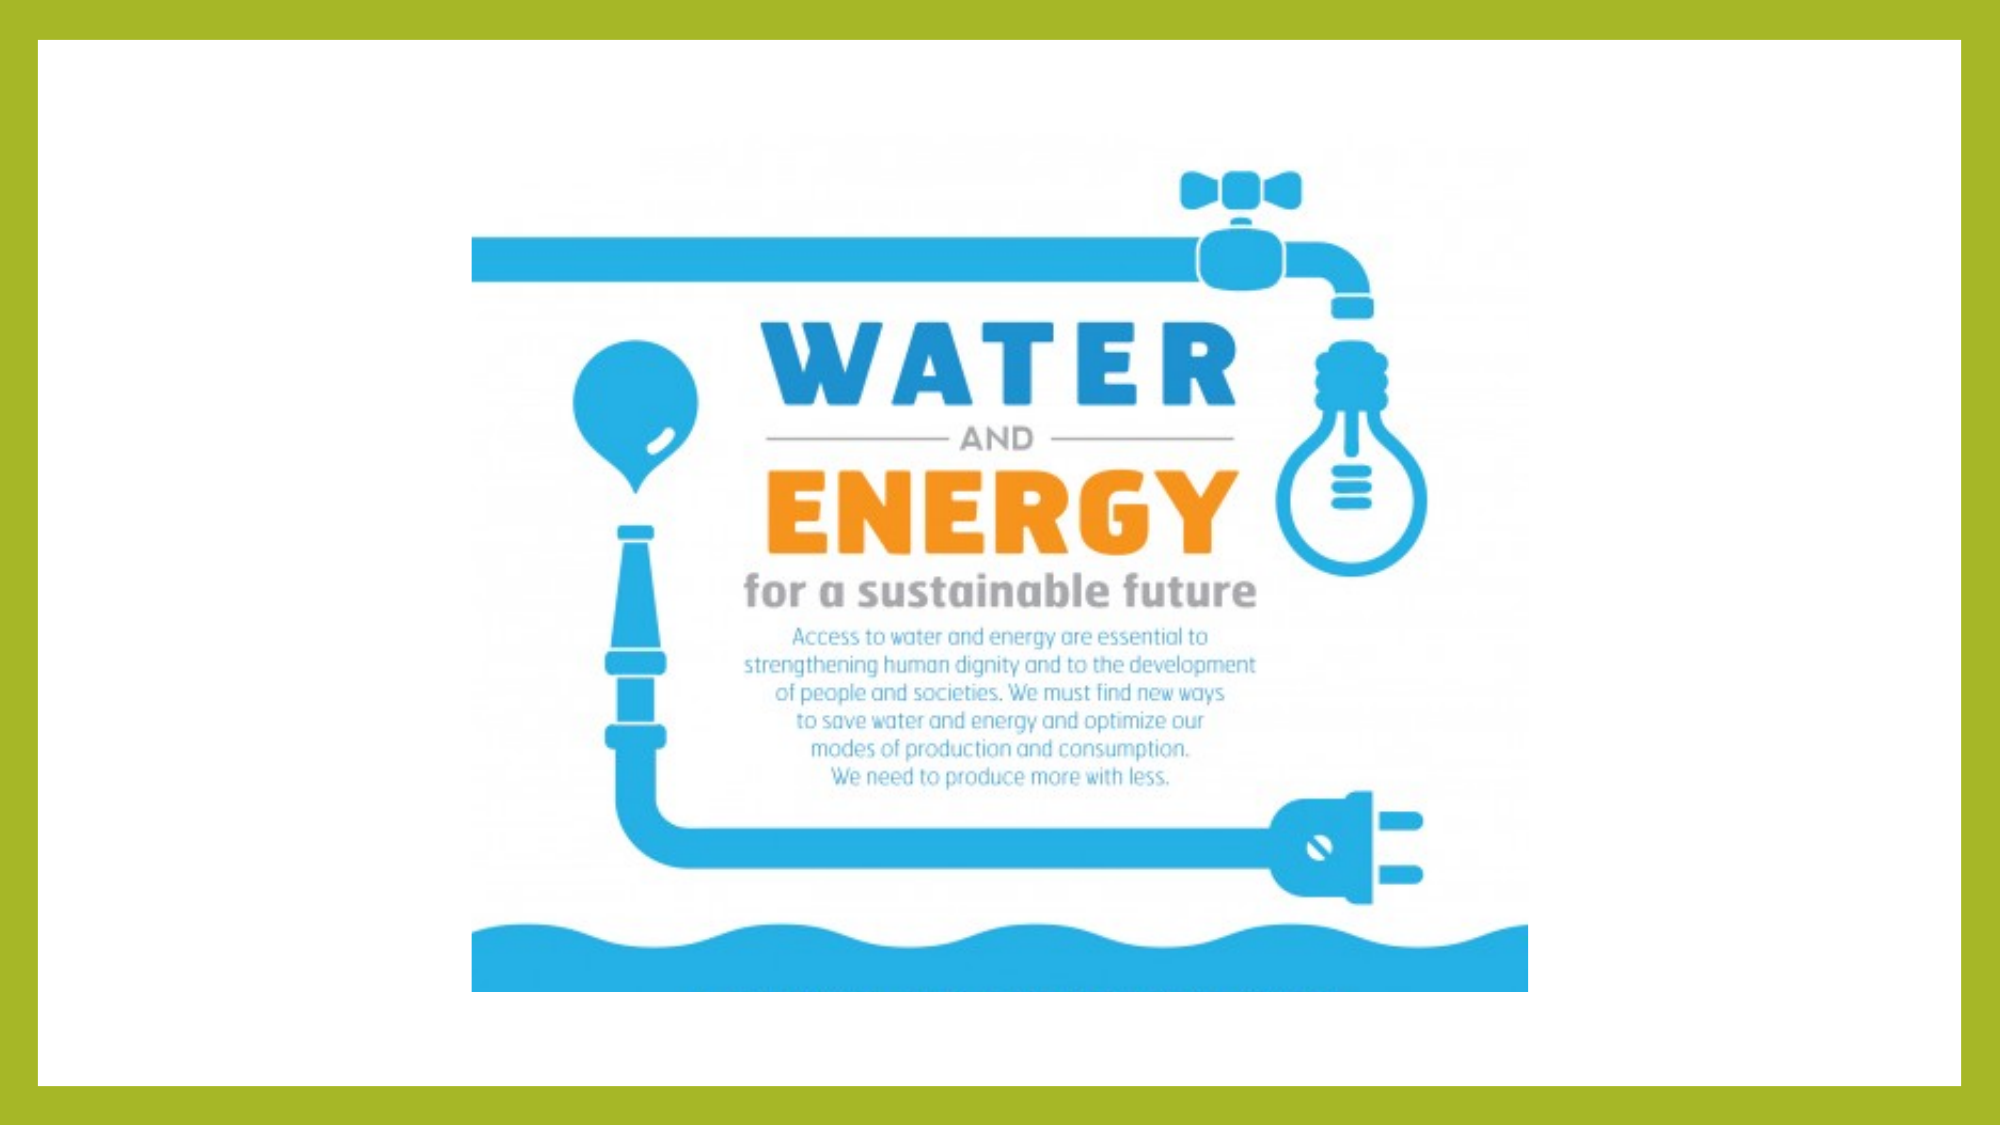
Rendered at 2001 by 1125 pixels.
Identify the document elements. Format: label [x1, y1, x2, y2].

picture [471, 133, 1529, 992]
